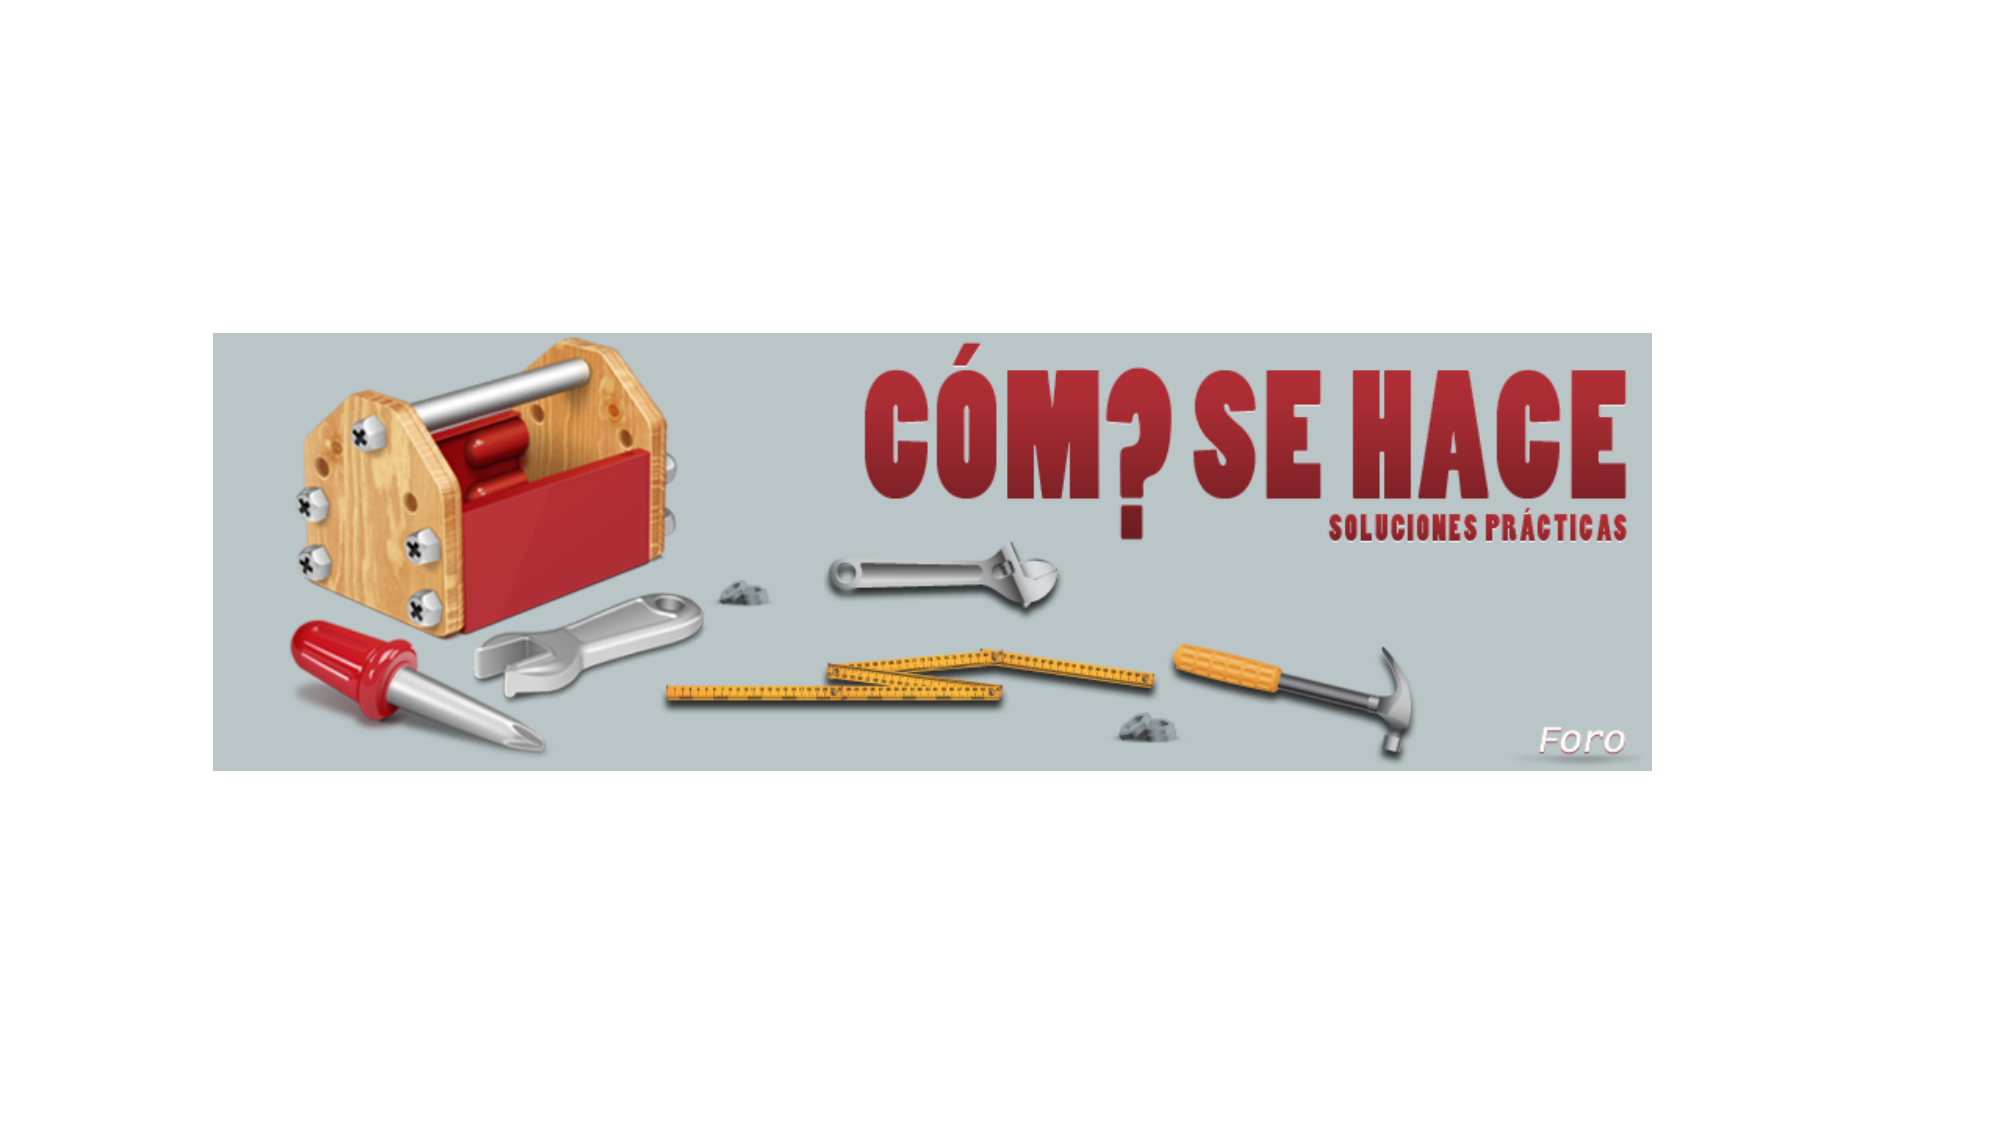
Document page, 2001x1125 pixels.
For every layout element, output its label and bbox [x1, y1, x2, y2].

picture [213, 332, 1652, 771]
